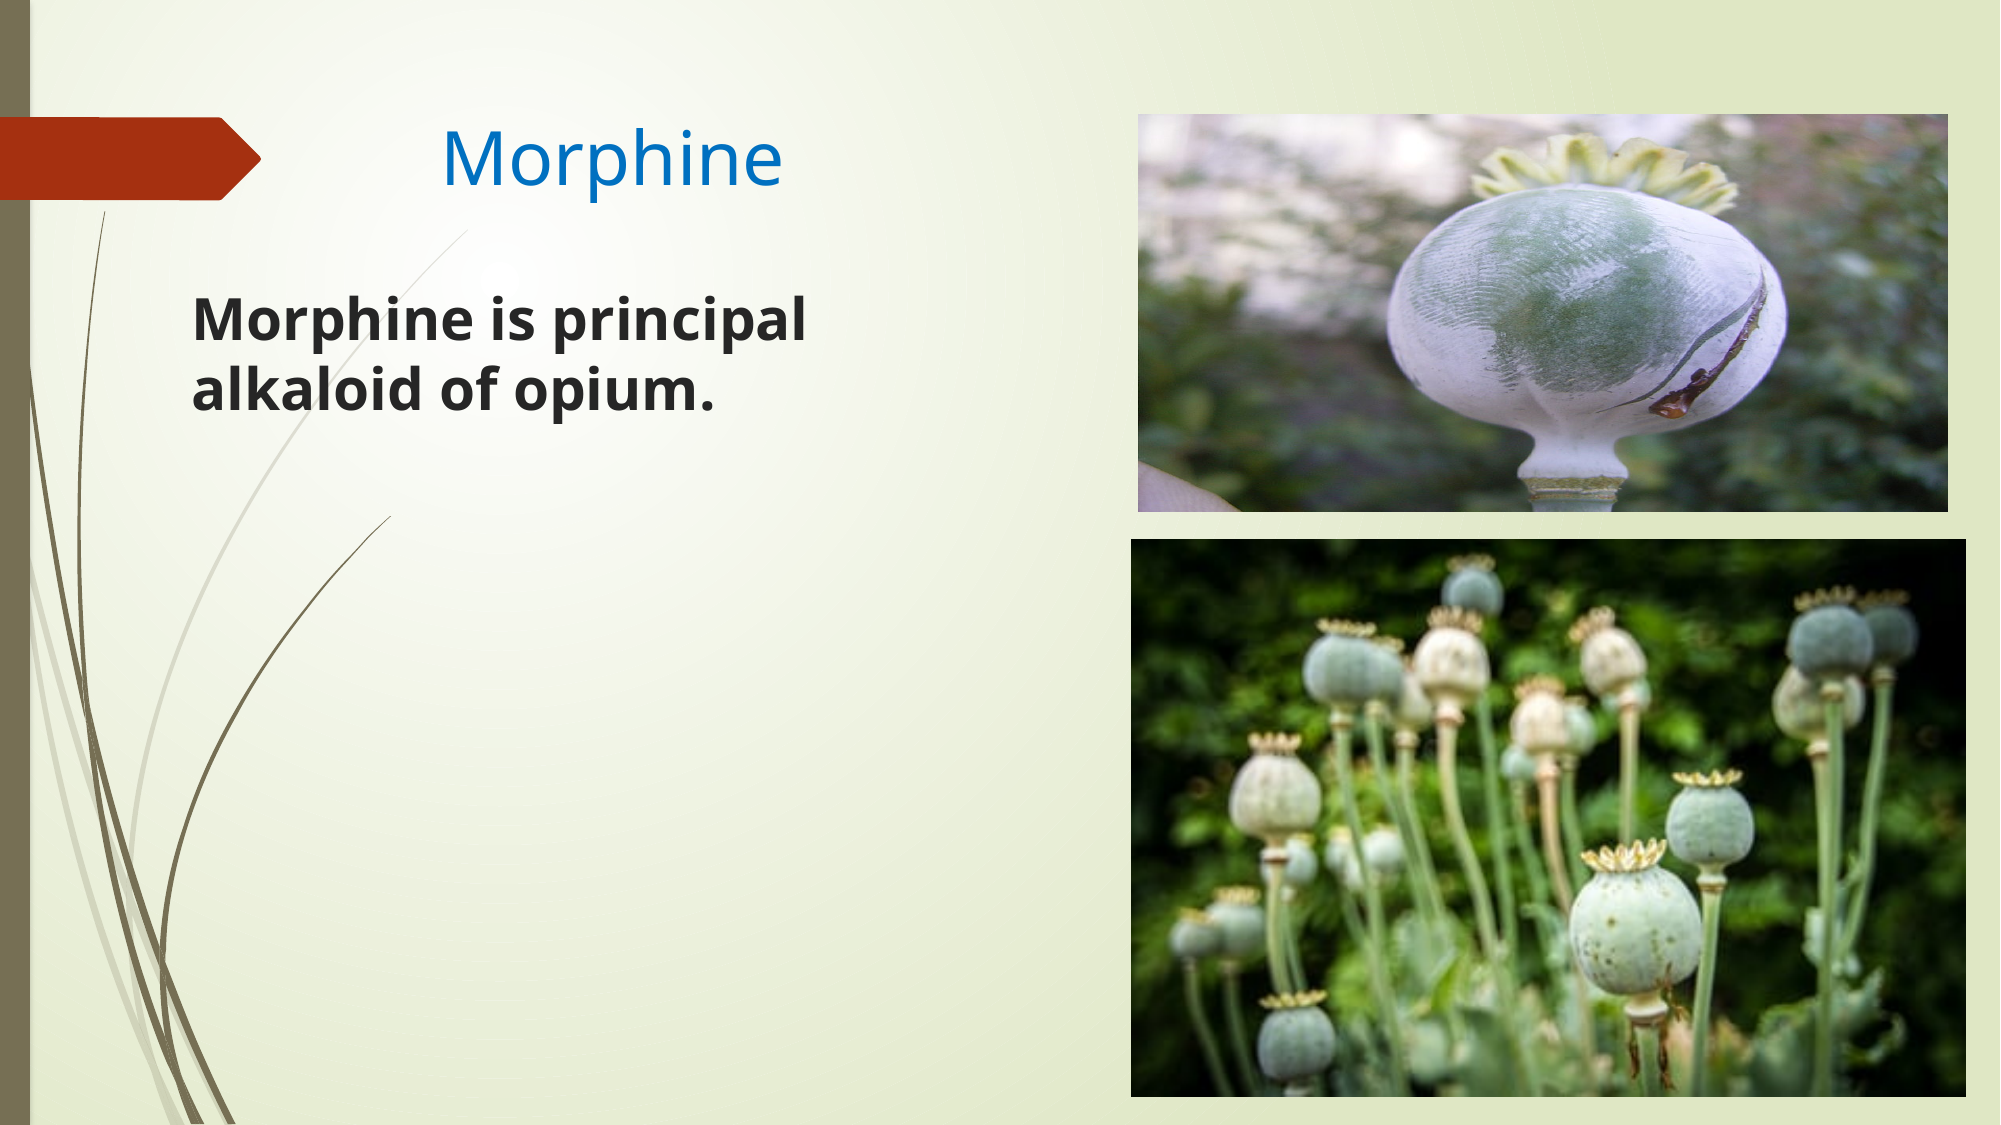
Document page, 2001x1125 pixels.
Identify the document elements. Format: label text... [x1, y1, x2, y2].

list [1131, 539, 1966, 1097]
title Morphine [425, 102, 1044, 208]
text_box Morphine is principal alkaloid of opium. [176, 274, 1059, 956]
picture [1138, 114, 1949, 512]
